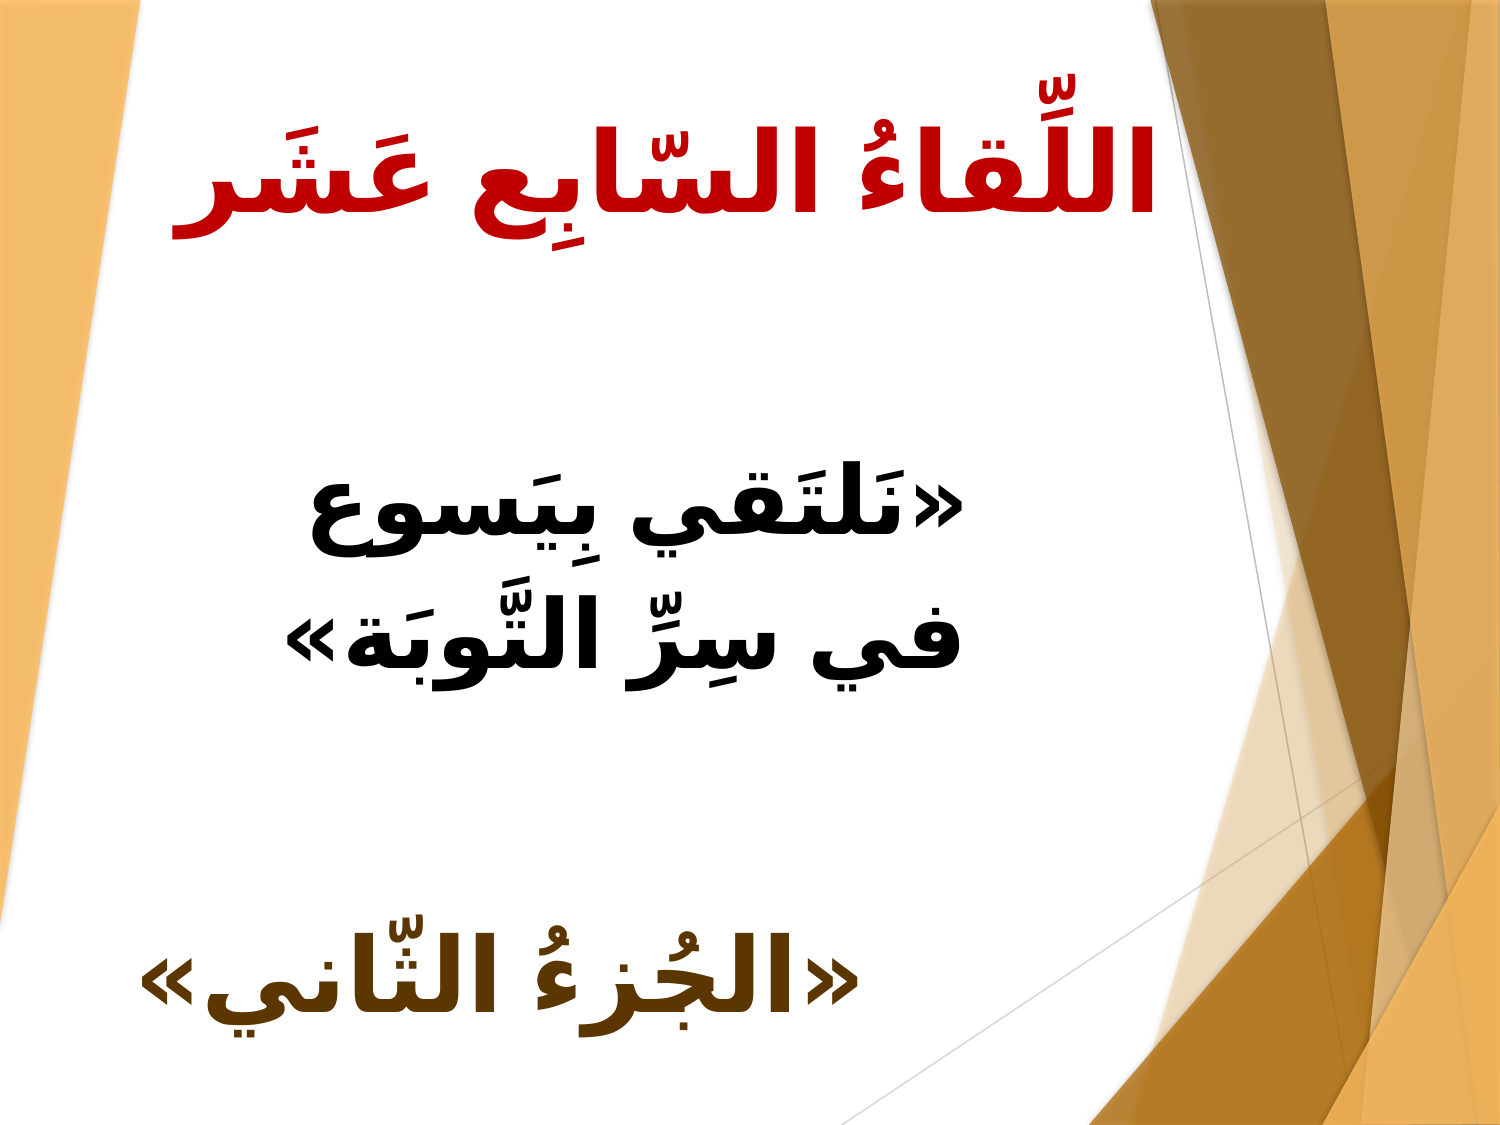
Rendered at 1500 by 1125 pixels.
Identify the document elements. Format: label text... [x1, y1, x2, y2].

subtitle «الجُزءُ الثّاني» [0, 901, 1159, 1125]
title اللِّقاءُ السّابِع عَشَر [28, 0, 1177, 243]
text_box «نَلتَقي بِيَسوع في سِرِّ التَّوبَة» [0, 431, 1296, 696]
